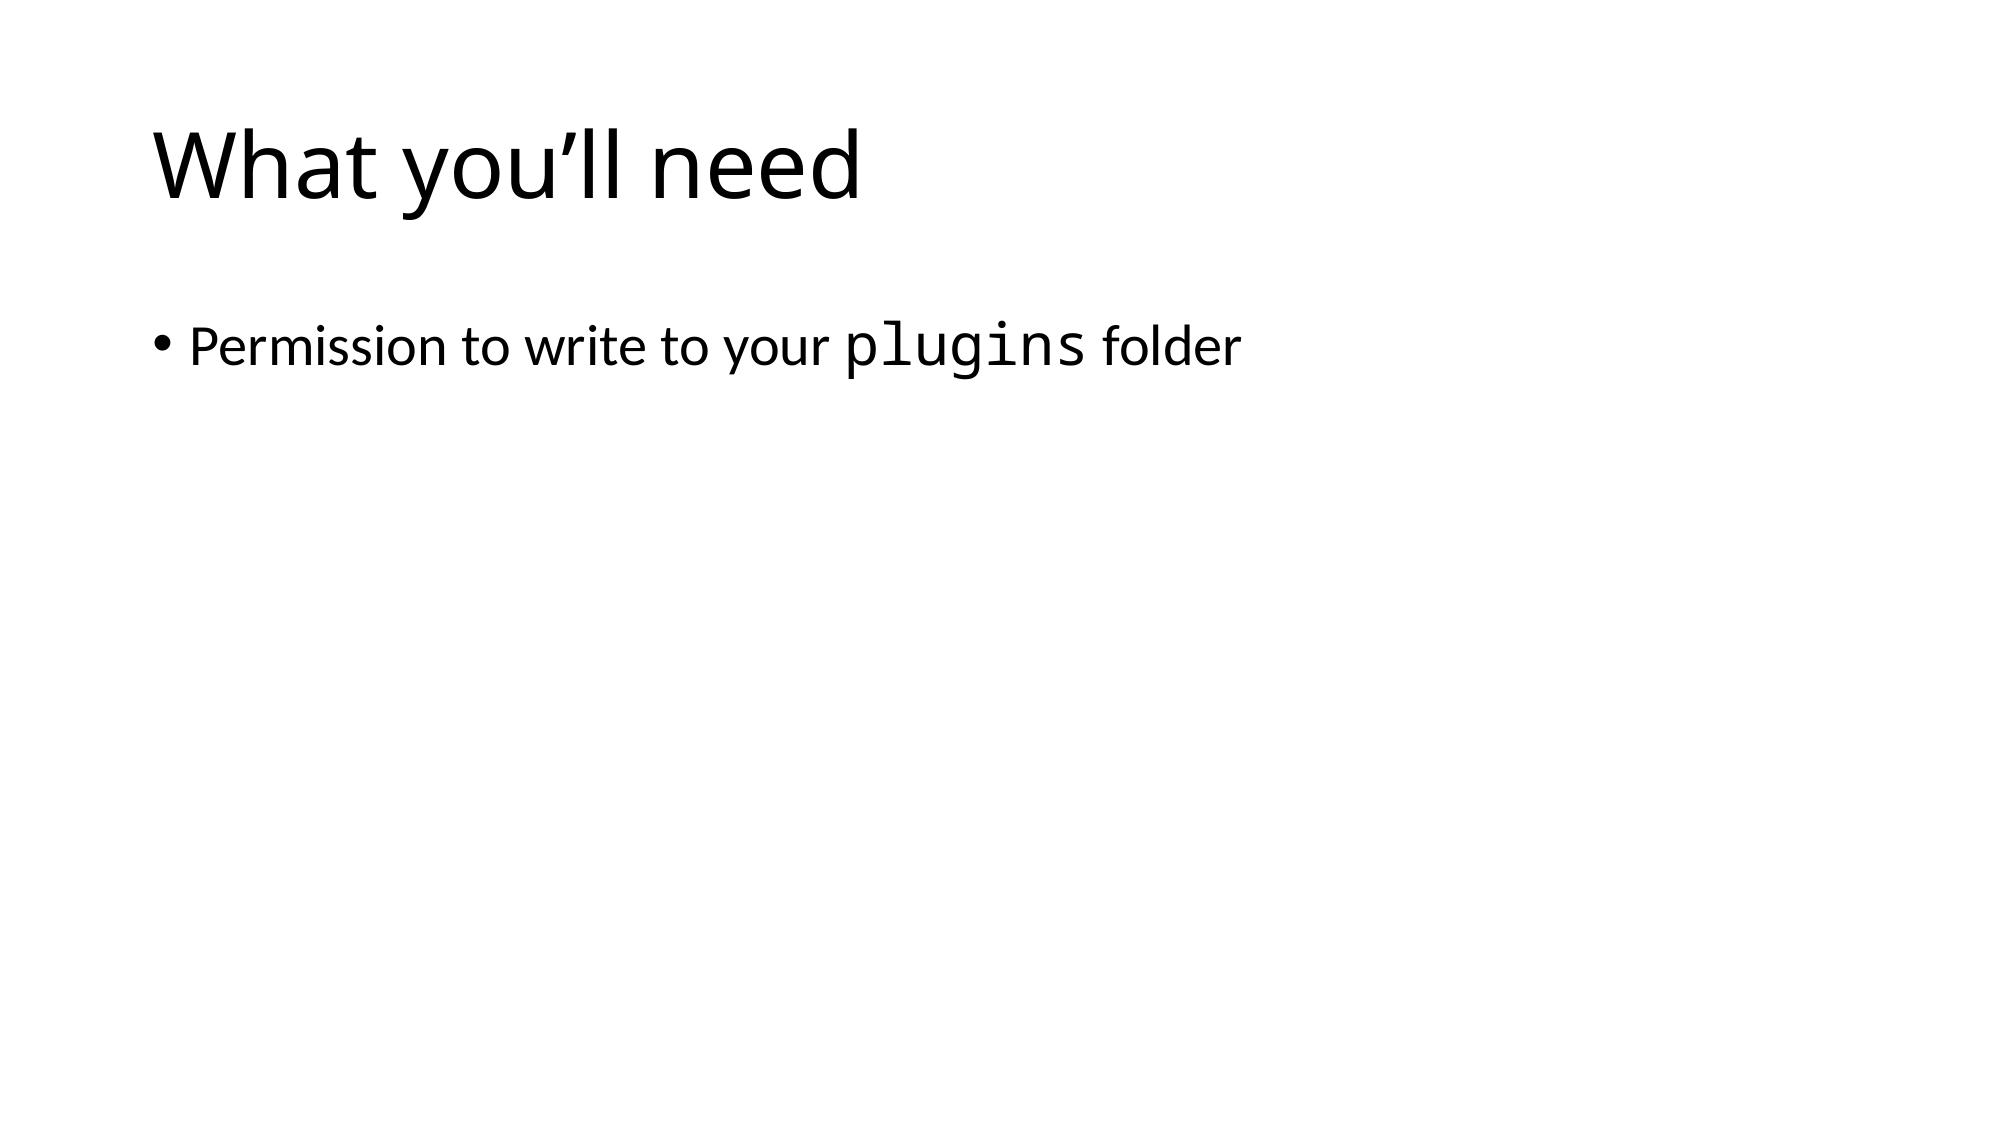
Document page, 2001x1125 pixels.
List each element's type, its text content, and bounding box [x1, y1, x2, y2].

list Permission to write to your plugins folder [137, 299, 1863, 1014]
title What you’ll need [137, 59, 1863, 278]
